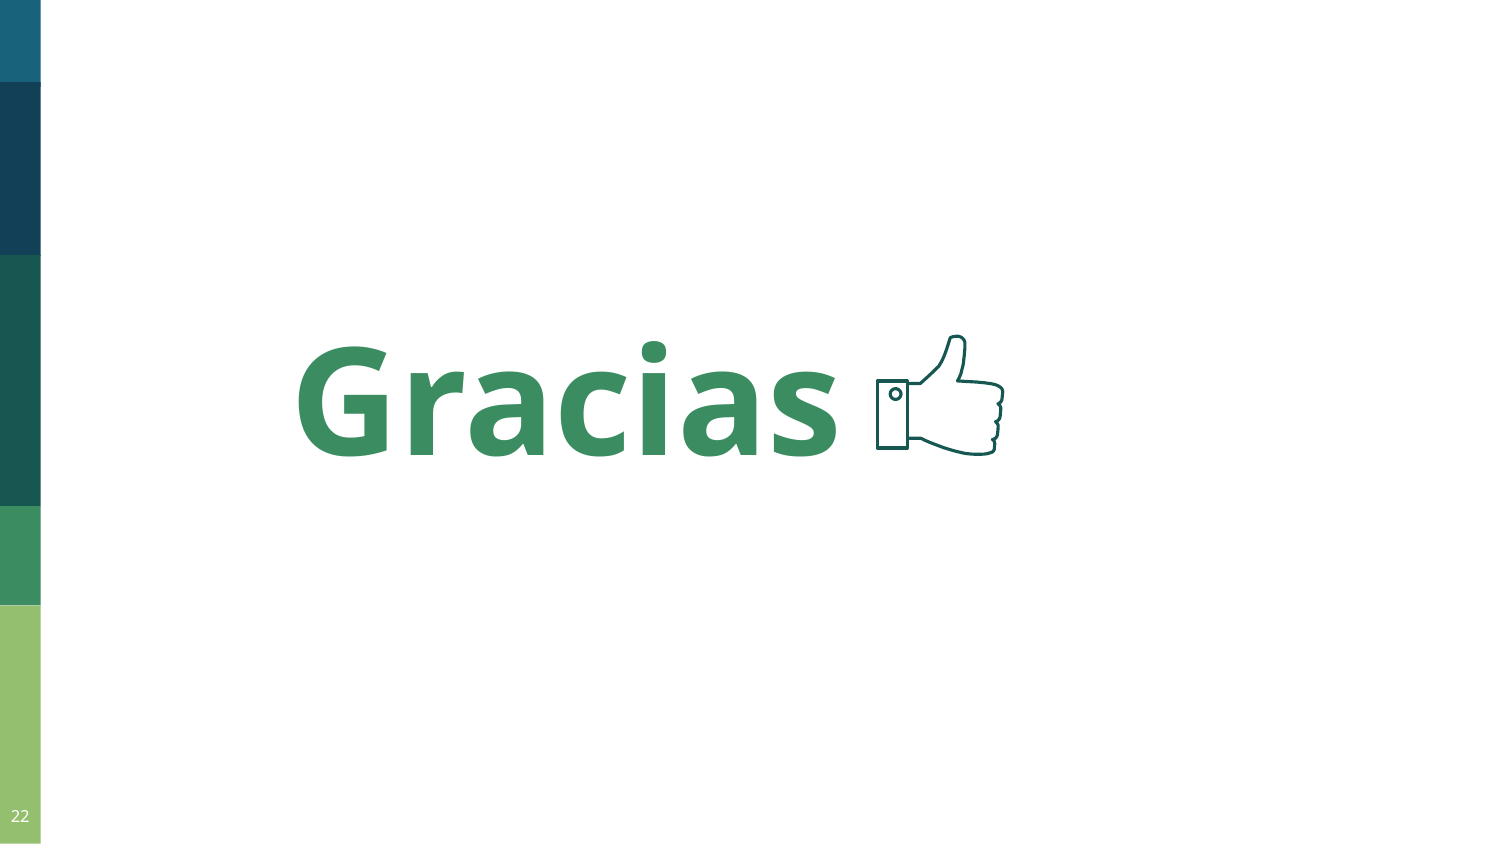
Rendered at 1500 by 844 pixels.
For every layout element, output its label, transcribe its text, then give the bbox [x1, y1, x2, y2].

slide_number 22 [0, 790, 49, 844]
title Gracias [275, 321, 1363, 469]
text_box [876, 335, 1004, 455]
